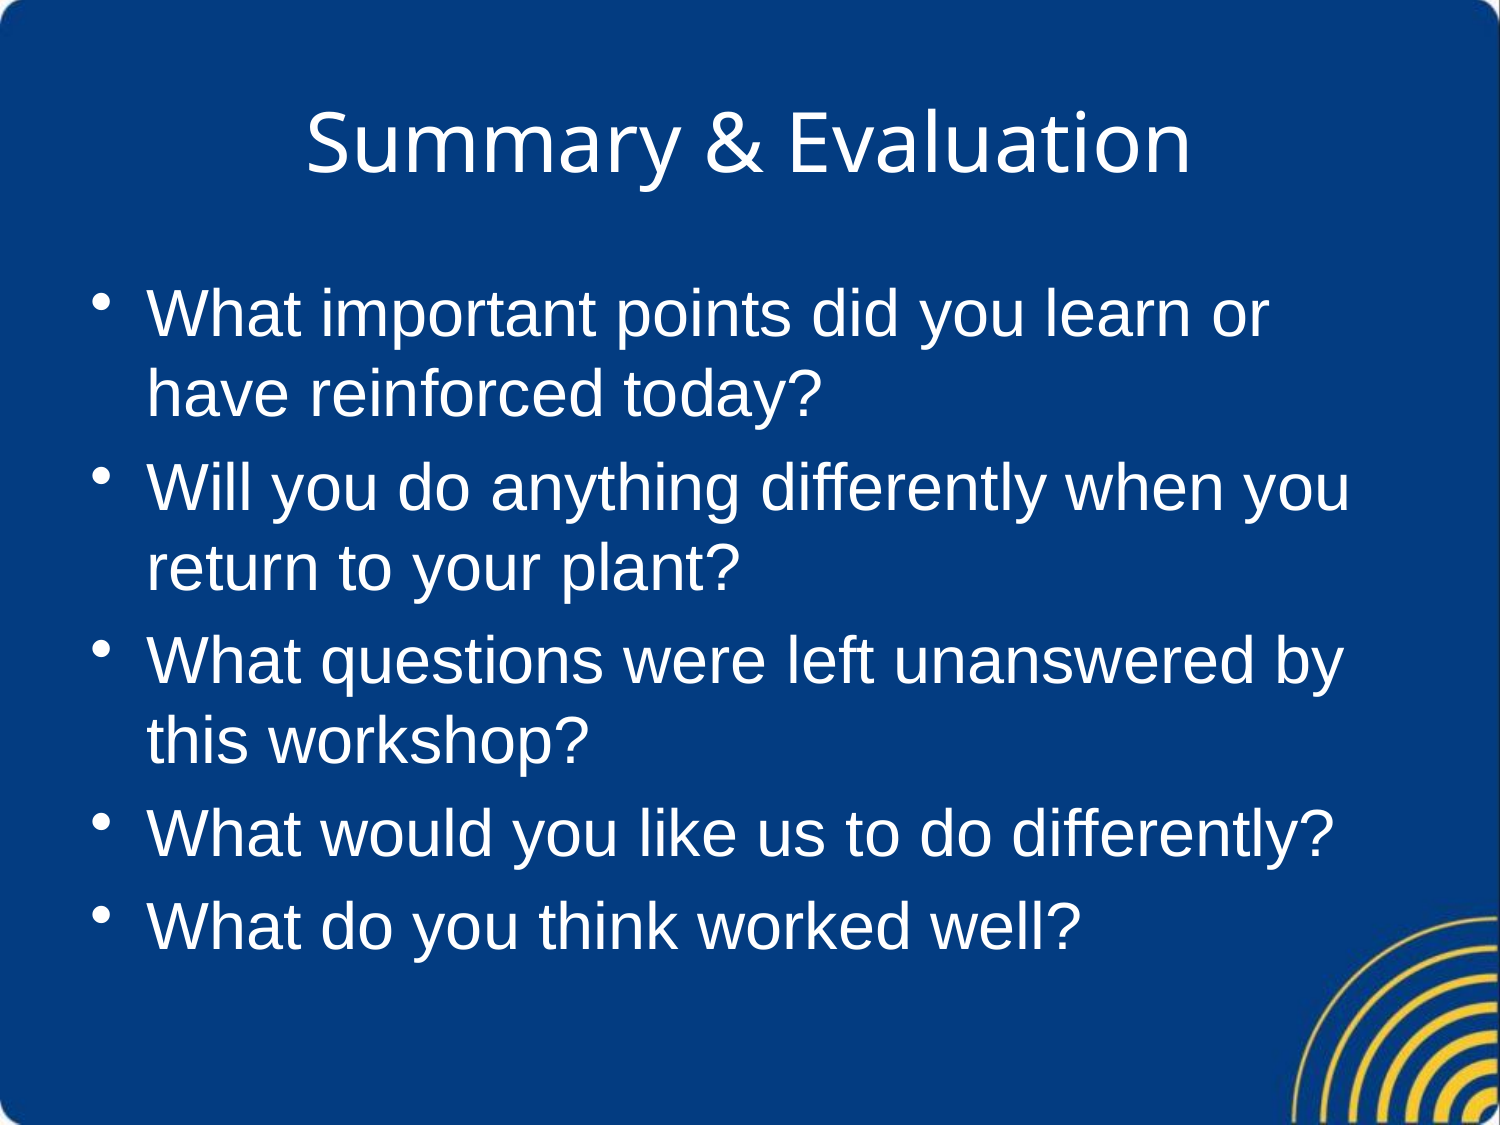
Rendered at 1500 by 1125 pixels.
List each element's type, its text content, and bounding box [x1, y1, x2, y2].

list What important points did you learn or have reinforced today? Will you do anything differently when you return to your plant? What questions were left unanswered by this workshop? What would you like us to do differently? What do you think worked well? [75, 262, 1425, 1005]
picture [0, 0, 1500, 1125]
title Summary & Evaluation [75, 45, 1425, 233]
